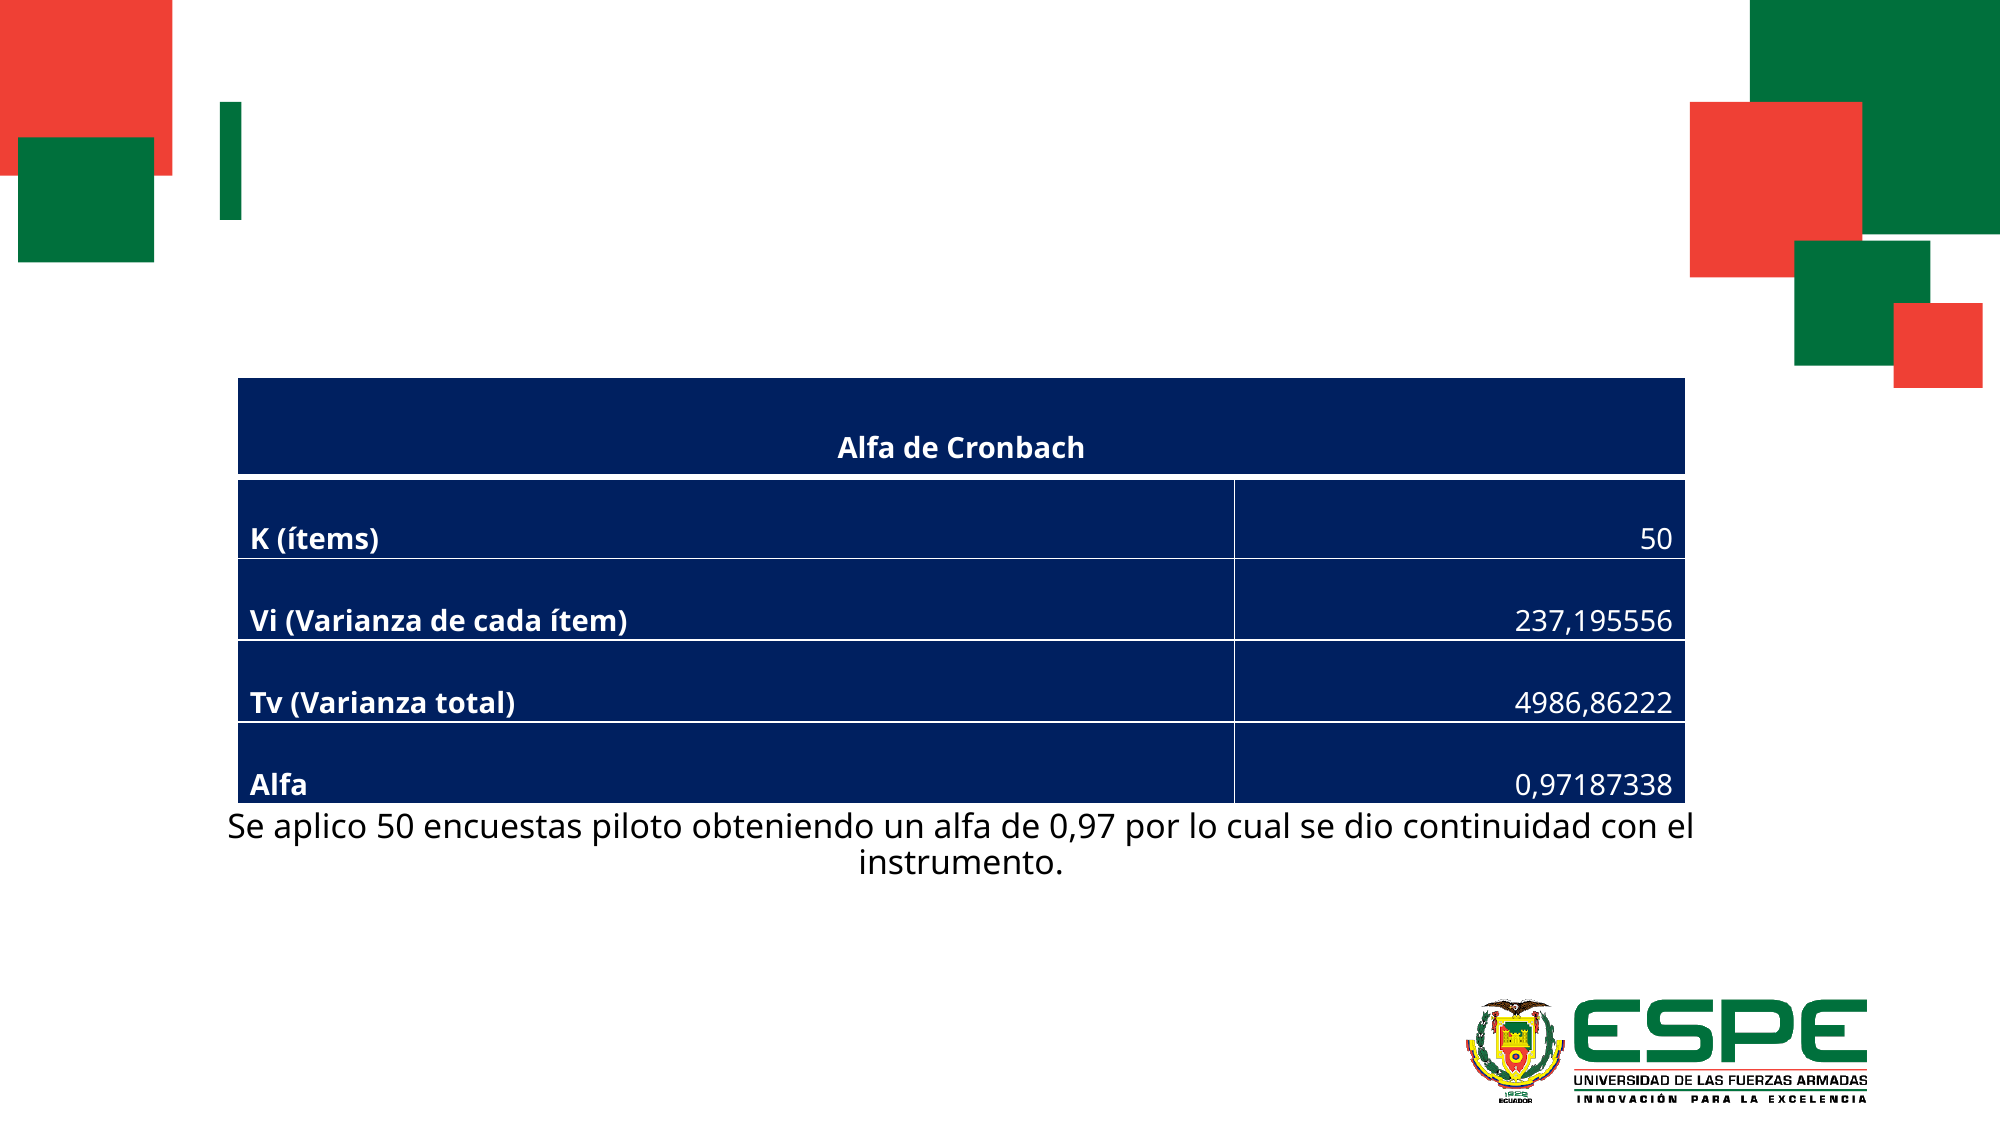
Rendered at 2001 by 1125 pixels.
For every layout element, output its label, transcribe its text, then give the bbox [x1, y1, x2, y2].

table_cell Vi (Varianza de cada ítem) [238, 559, 1234, 639]
table_cell Alfa [238, 723, 1234, 803]
table_cell Tv (Varianza total) [238, 641, 1234, 721]
table_cell 50 [1235, 480, 1685, 558]
picture [1466, 999, 1867, 1103]
table_cell 237,195556 [1235, 559, 1685, 639]
table_cell K (ítems) [238, 480, 1234, 558]
table_cell 0,97187338 [1235, 723, 1685, 803]
table_cell 4986,86222 [1235, 641, 1685, 721]
table_header Alfa de Cronbach [238, 378, 1685, 474]
subtitle Se aplico 50 encuestas piloto obteniendo un alfa de 0,97 por lo cual se dio continuidad con el instrumento. [131, 801, 1792, 890]
